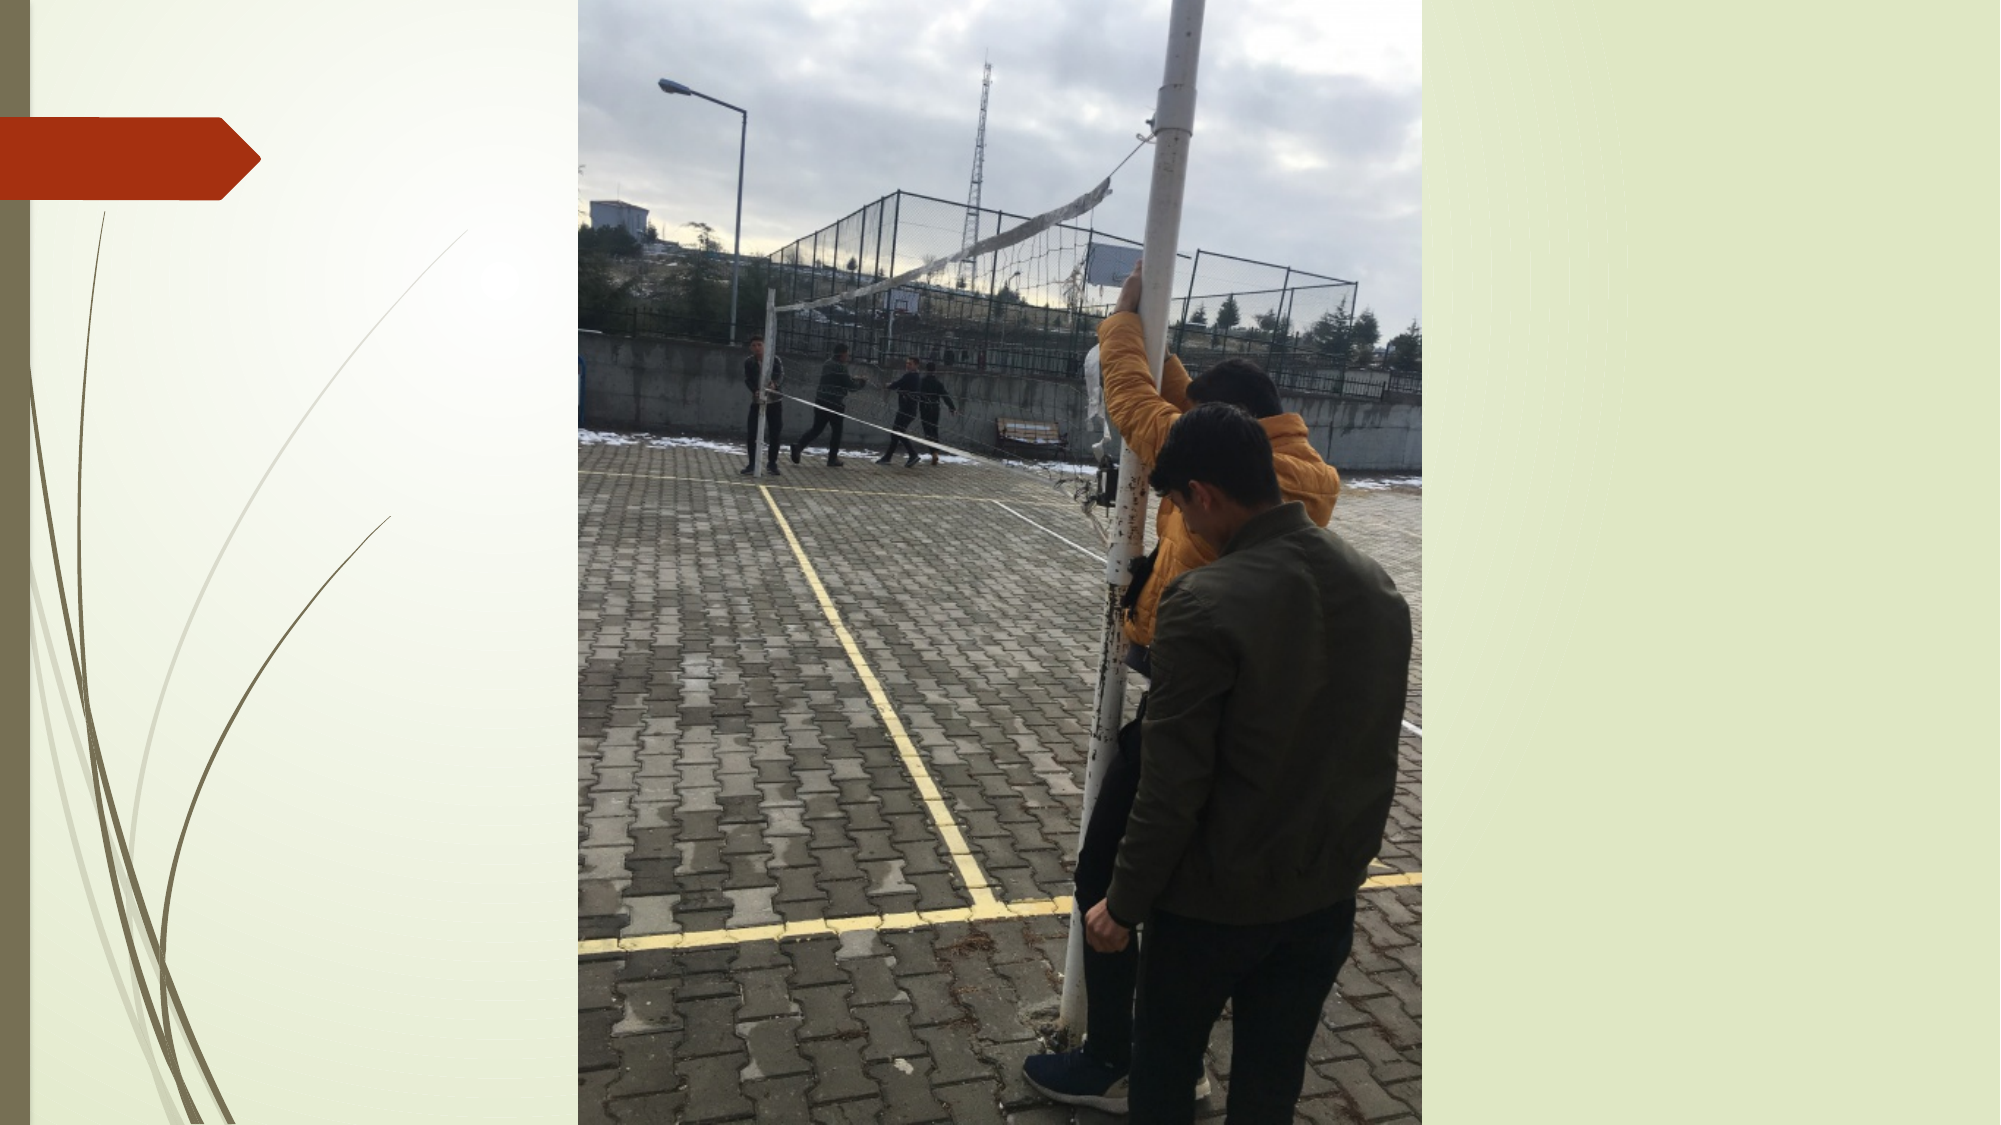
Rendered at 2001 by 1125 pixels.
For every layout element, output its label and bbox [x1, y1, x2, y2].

picture [577, 0, 1423, 1125]
